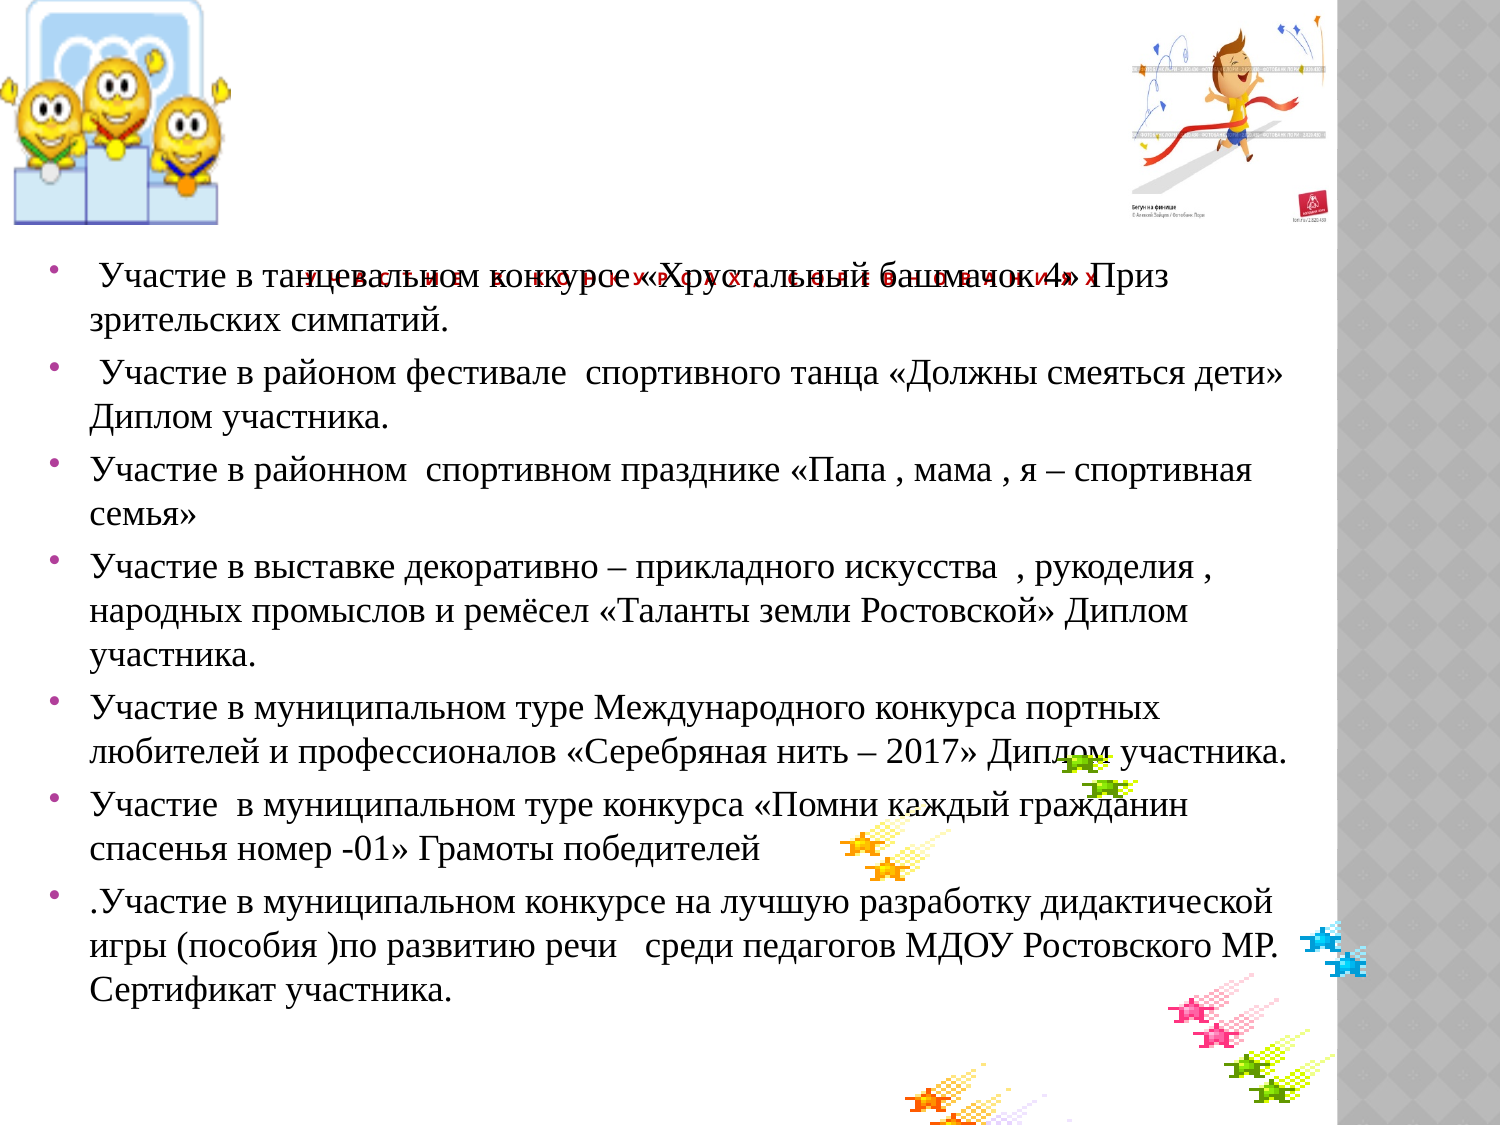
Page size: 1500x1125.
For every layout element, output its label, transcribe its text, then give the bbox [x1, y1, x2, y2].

list Участие в танцевальном конкурсе «Хрустальный башмачок 4» Приз зрительских симпатий. Участие в районом фестивале спортивного танца «Должны смеяться дети» Диплом участника. Участие в районном спортивном празднике «Папа , мама , я – спортивная семья» Участие в выставке декоративно – прикладного искусства , рукоделия , народных промыслов и ремёсел «Таланты земли Ростовской» Диплом участника. Участие в муниципальном туре Международного конкурса портных любителей и профессионалов «Серебряная нить – 2017» Диплом участника. Участие в муниципальном туре конкурса «Помни каждый гражданин спасенья номер -01» Грамоты победителей .Участие в муниципальном конкурсе на лучшую разработку дидактической игры (пособия )по развитию речи среди педагогов МДОУ Ростовского МР. Сертификат участника. [35, 243, 1325, 1059]
picture [835, 755, 1366, 1125]
picture [1127, 0, 1329, 226]
picture [1341, 962, 1349, 967]
picture [0, 0, 231, 226]
title Участие в конкурсах, соревнованиях [41, 4, 1392, 311]
